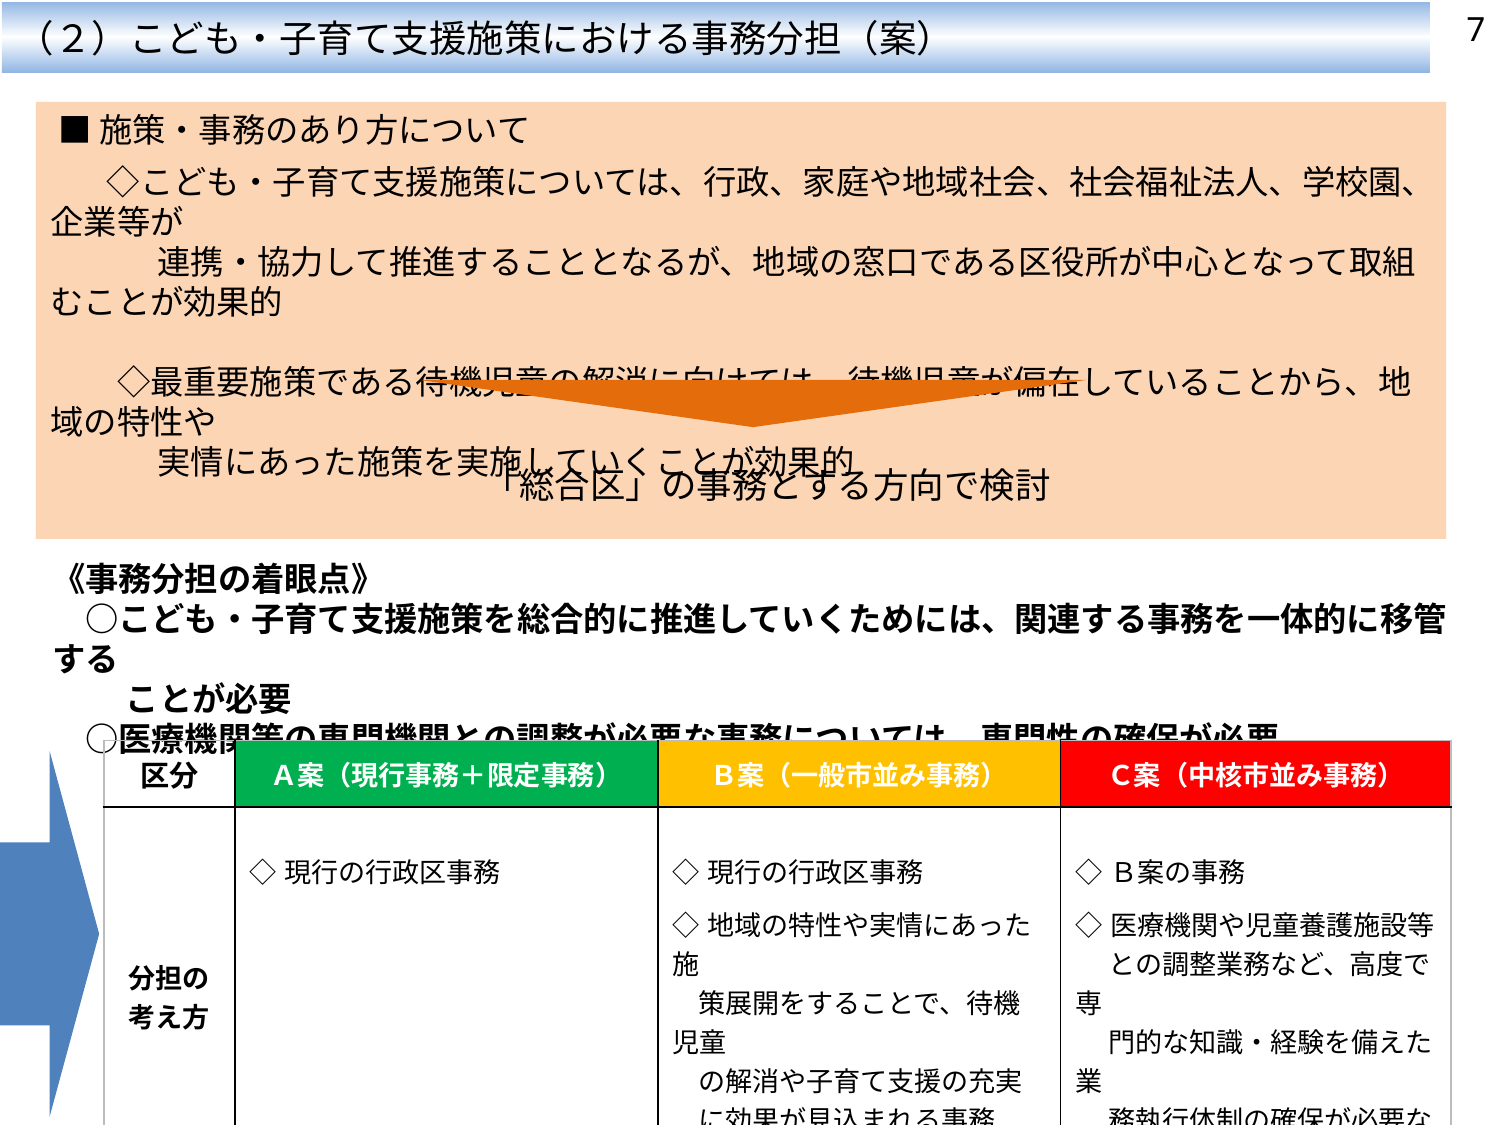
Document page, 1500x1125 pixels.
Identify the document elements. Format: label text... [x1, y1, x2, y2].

table_header 区分 [105, 741, 234, 806]
text_box [0, 748, 102, 1120]
table_header Ｂ案（一般市並み事務） [659, 741, 1060, 806]
text_box 7 [1400, 0, 1500, 59]
table_cell ◇現行の行政区事務 ◇地域の特性や実情にあった施 策展開をすることで、待機児童 の解消や子育て支援の充実 に効果が見込まれる事務 [659, 808, 1060, 1125]
table_header Ａ案（現行事務＋限定事務） [236, 741, 657, 806]
table_cell ◇Ｂ案の事務 ◇医療機関や児童養護施設等 との調整業務など、高度で専 門的な知識・経験を備えた業 務執行体制の確保が必要な 事務 [1061, 808, 1450, 1125]
table_cell 分担の考え方 [105, 808, 234, 1125]
text_box （２）こども・子育て支援施策における事務分担（案） [0, 0, 1432, 75]
text_box ■施策・事務のあり方について ◇こども・子育て支援施策については、行政、家庭や地域社会、社会福祉法人、学校園、企業等が 連携・協力して推進することとなるが、地域の窓口である区役所が中心となって取組むことが効果的 ◇最重要施策である待機児童の解消に向けては、待機児童が偏在していることから、地域の特性や 実情にあった施策を実施していくことが効果的 [34, 100, 1448, 541]
text_box [417, 377, 1089, 430]
text_box 《事務分担の着眼点》 ○こども・子育て支援施策を総合的に推進していくためには、関連する事務を一体的に移管する ことが必要 ○医療機関等の専門機関との調整が必要な事務については、専門性の確保が必要 [35, 549, 1475, 730]
text_box 「総合区」の事務とする方向で検討 [97, 442, 1402, 526]
table_header Ｃ案（中核市並み事務） [1061, 741, 1450, 806]
table_cell ◇現行の行政区事務 [236, 808, 657, 1125]
